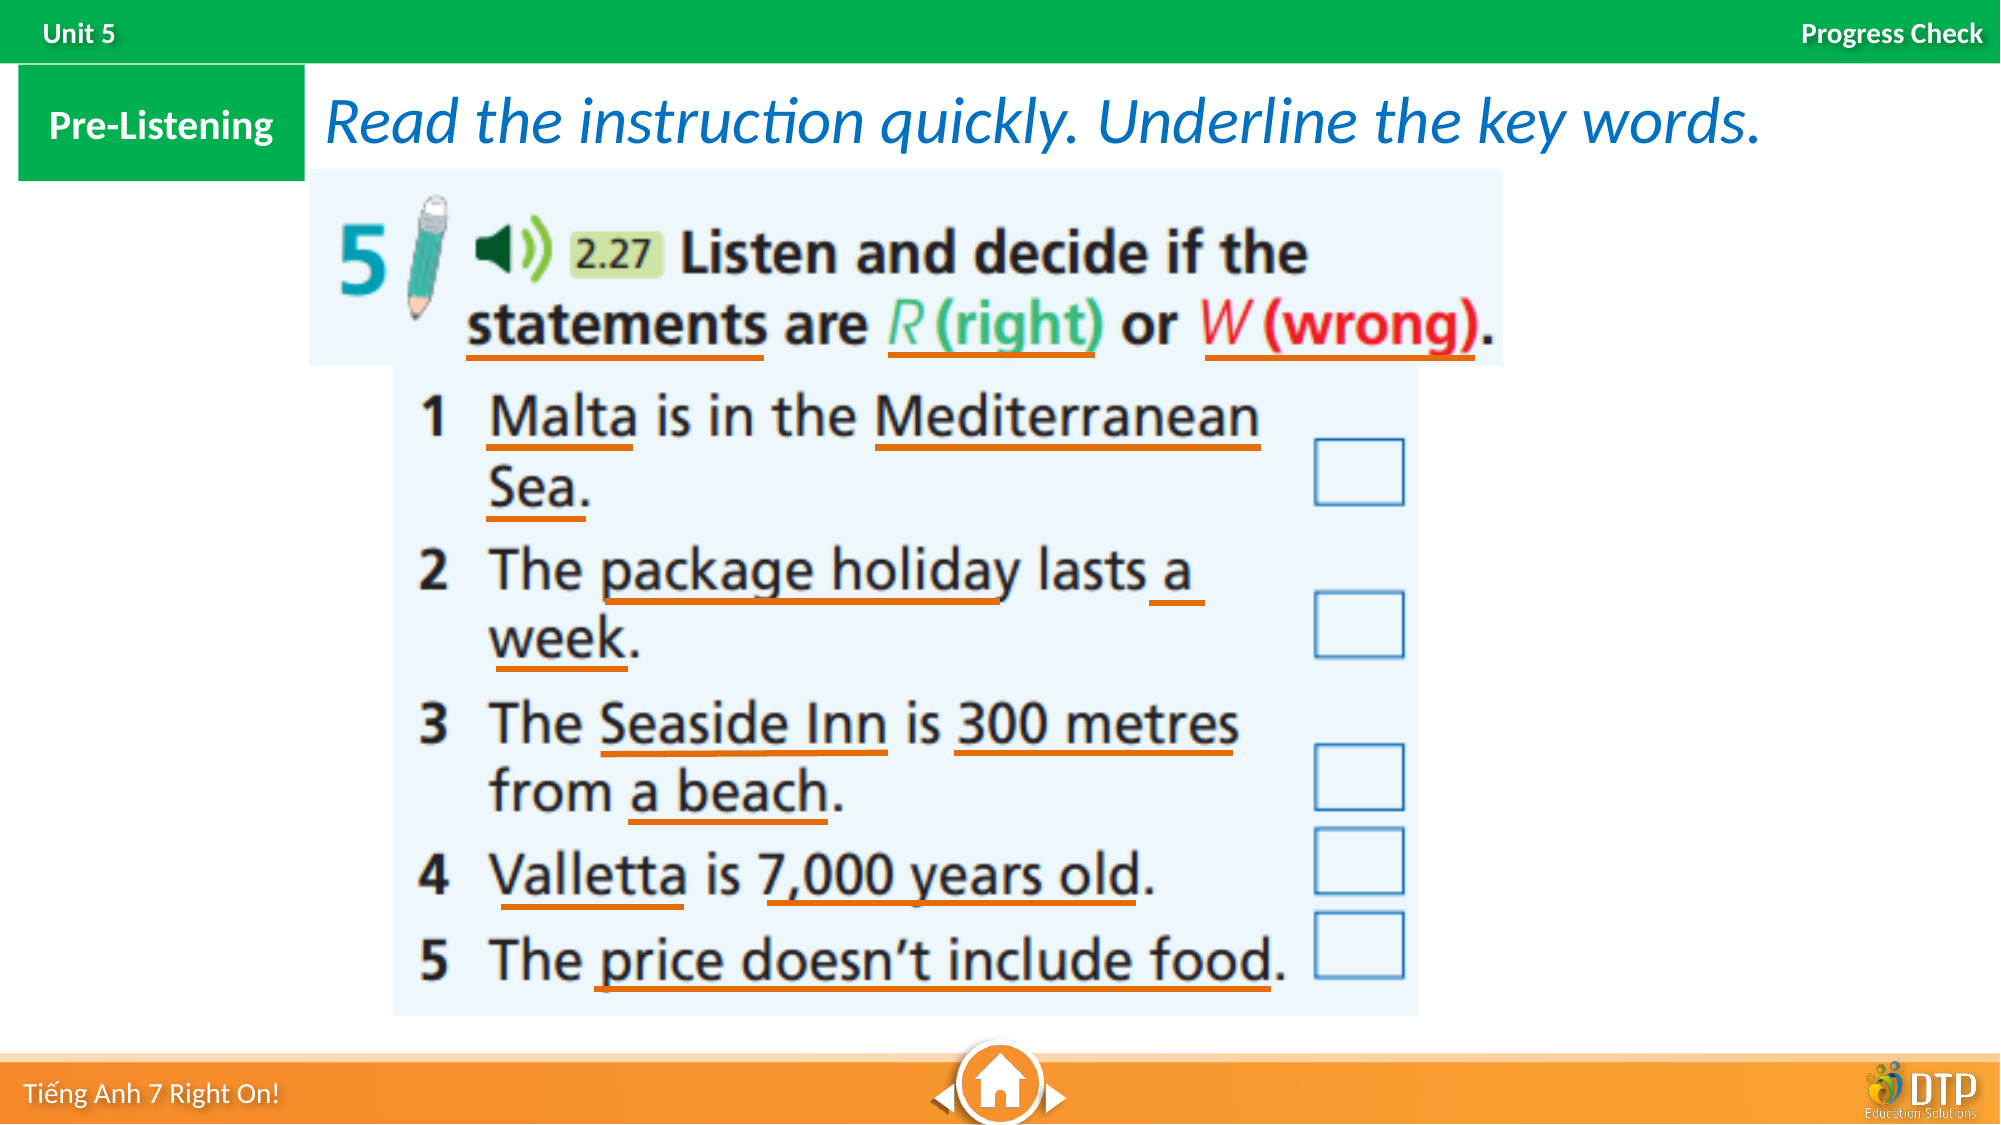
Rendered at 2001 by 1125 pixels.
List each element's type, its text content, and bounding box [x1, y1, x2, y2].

text_box Pre-Listening [16, 63, 307, 183]
picture [0, 64, 2000, 1125]
text_box Read the instruction quickly. Underline the key words. [309, 69, 2000, 164]
